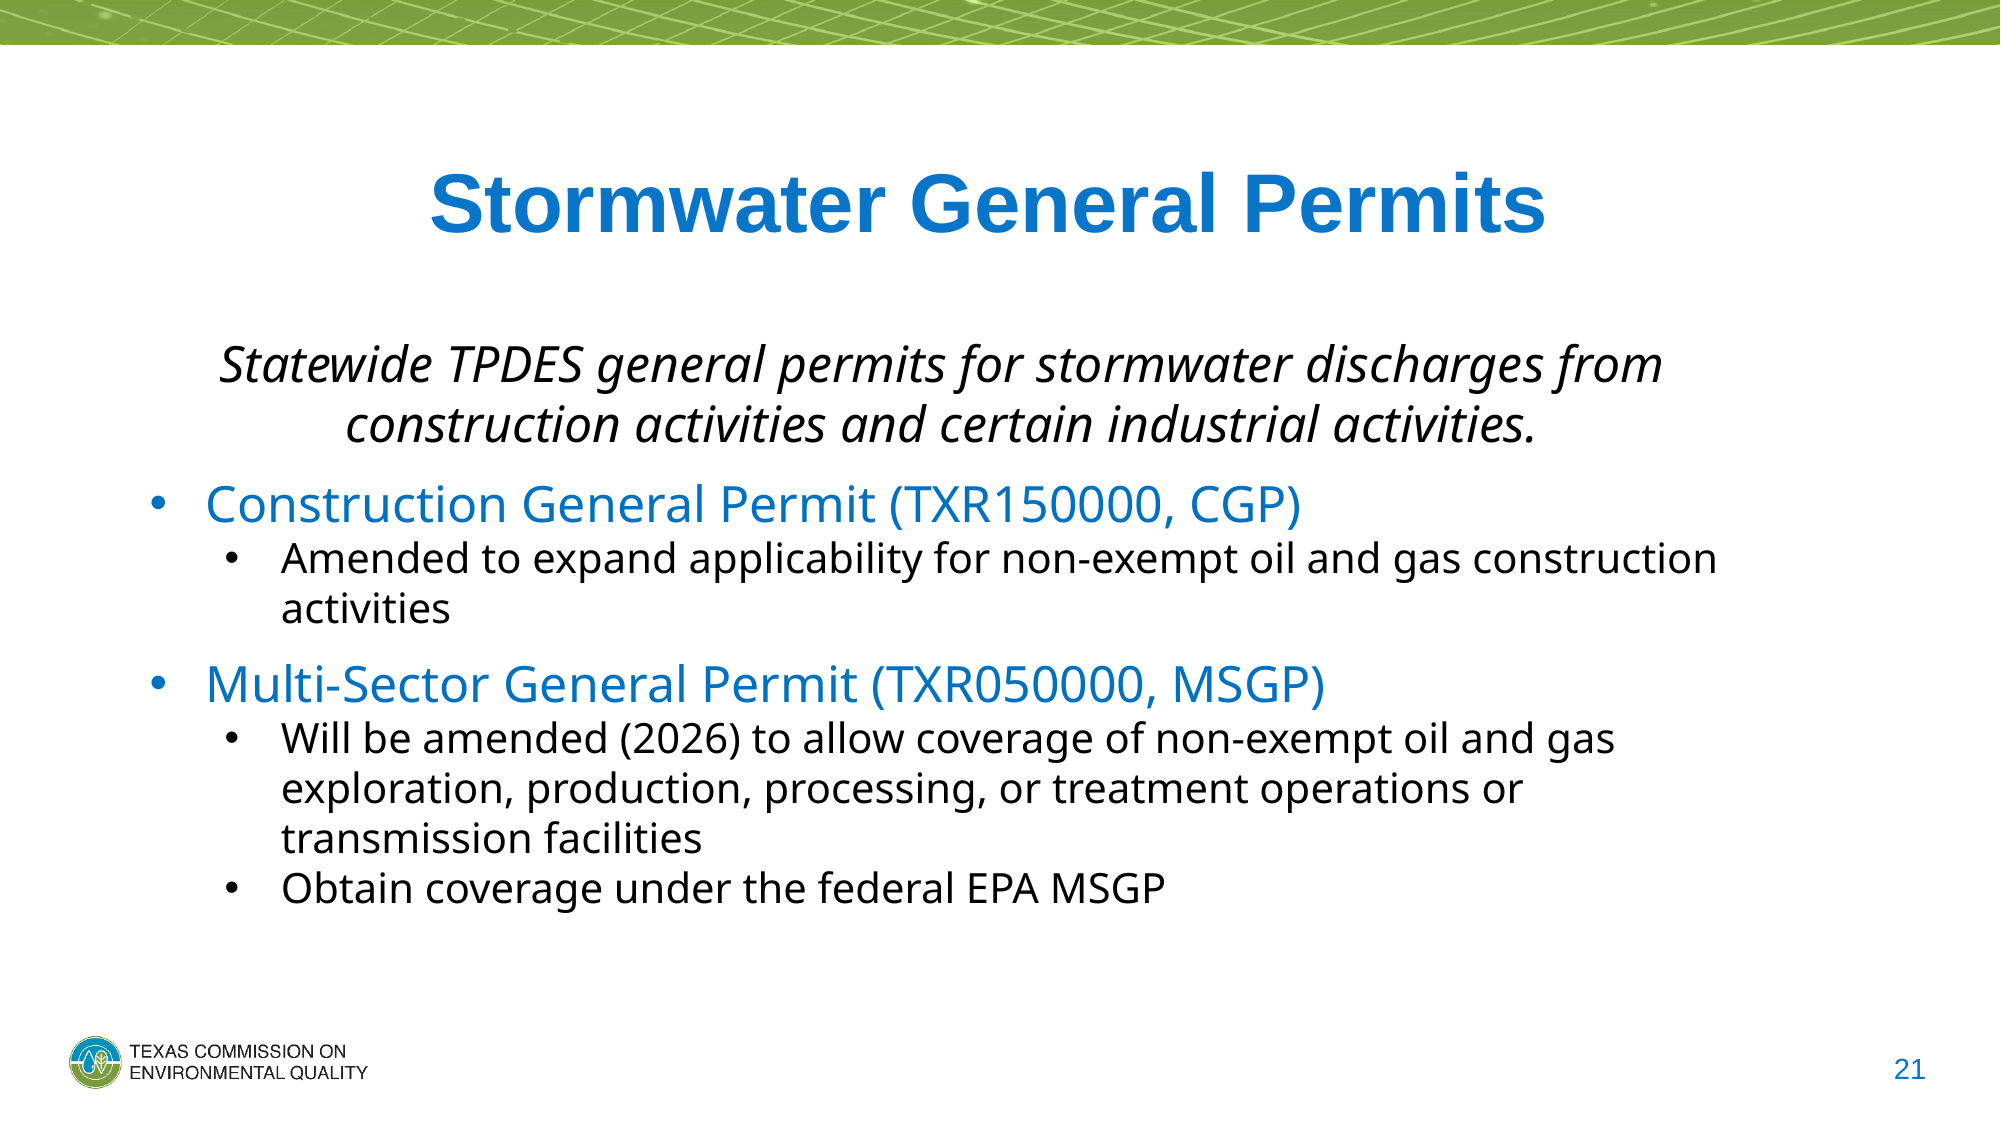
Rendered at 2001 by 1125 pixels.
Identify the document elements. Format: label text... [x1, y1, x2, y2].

subtitle Statewide TPDES general permits for stormwater discharges from construction activities and certain industrial activities. Construction General Permit (TXR150000, CGP) Amended to expand applicability for non-exempt oil and gas construction activities Multi-Sector General Permit (TXR050000, MSGP) Will be amended (2026) to allow coverage of non-exempt oil and gas exploration, production, processing, or treatment operations or transmission facilities Obtain coverage under the federal EPA MSGP [134, 324, 1750, 998]
picture [69, 1036, 368, 1089]
picture [0, 0, 2000, 45]
title Stormwater General Permits [134, 127, 1844, 259]
slide_number 21 [1843, 1042, 1977, 1103]
